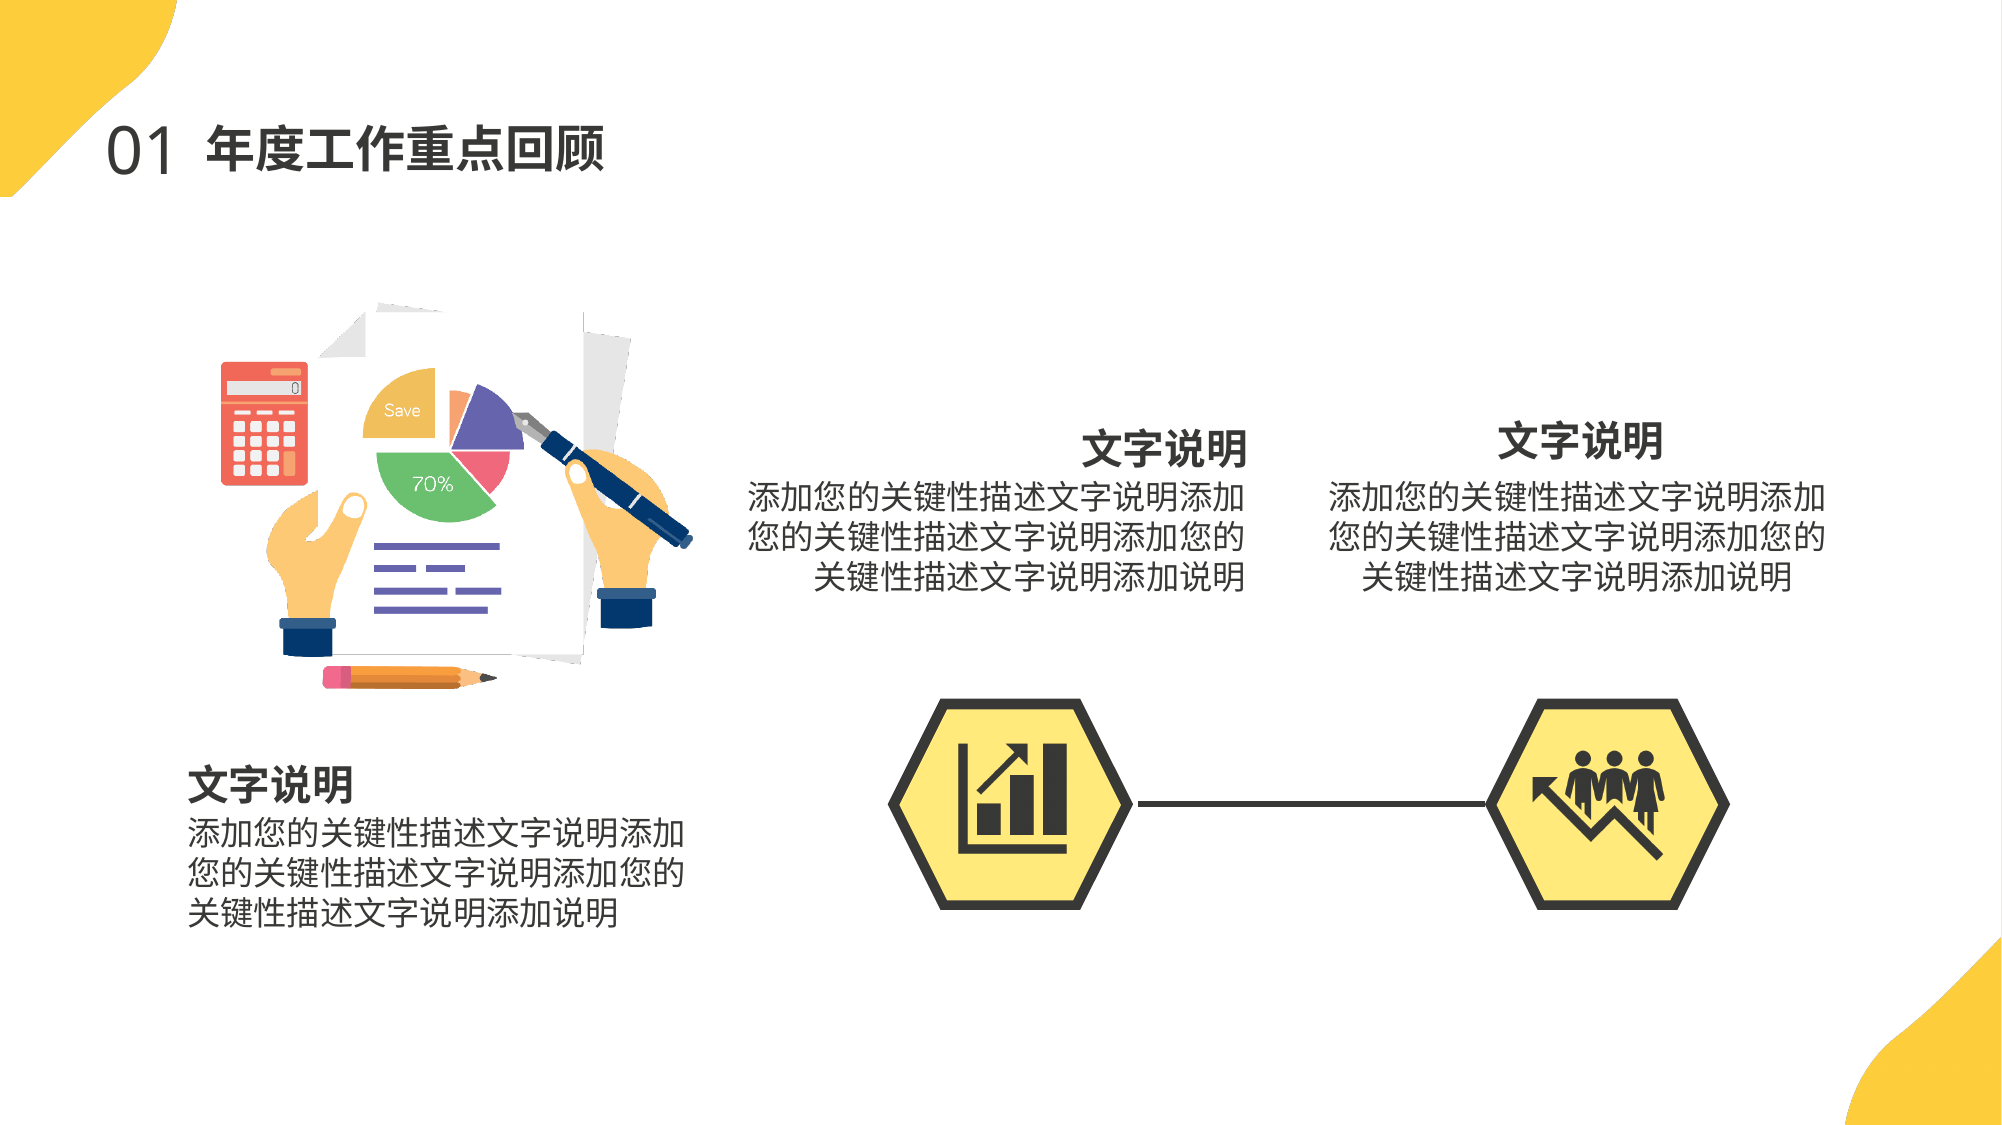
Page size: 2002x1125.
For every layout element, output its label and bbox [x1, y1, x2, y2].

picture [0, 0, 179, 197]
picture [220, 302, 693, 689]
picture [1842, 0, 2002, 1125]
text_box [172, 751, 710, 942]
text_box [1308, 407, 1847, 606]
text_box [723, 415, 1280, 606]
text_box [887, 698, 1731, 911]
